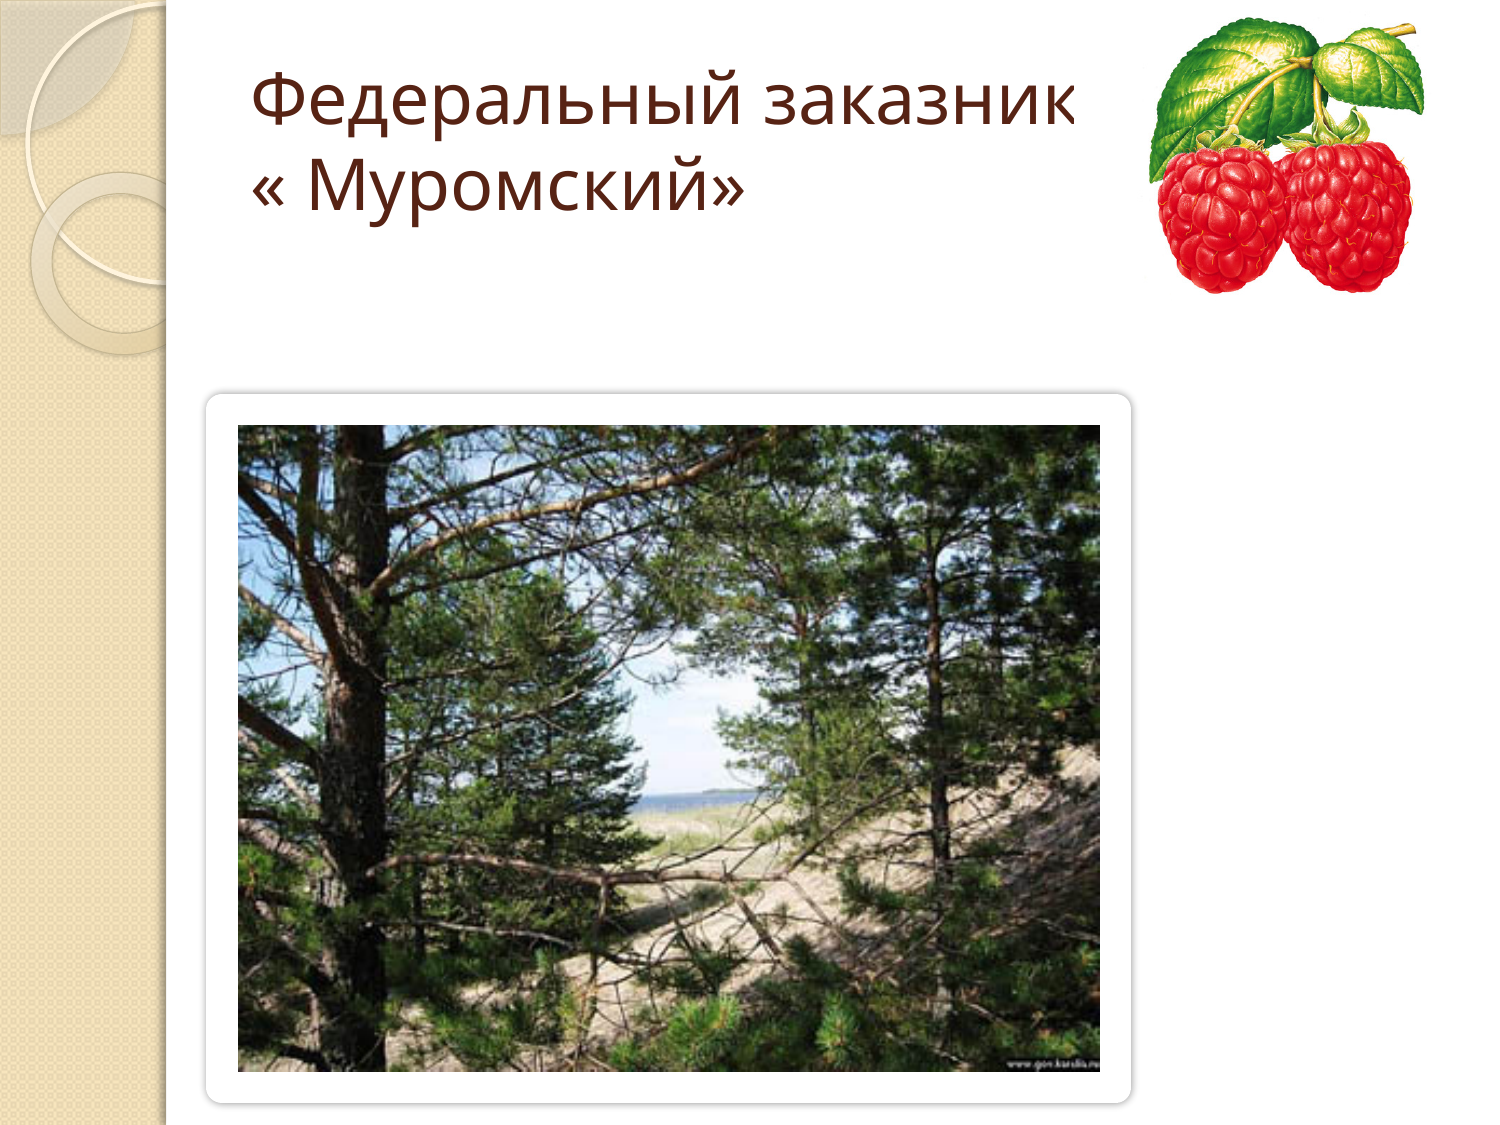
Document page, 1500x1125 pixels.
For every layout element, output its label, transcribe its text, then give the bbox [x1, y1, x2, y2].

title Федеральный заказник « Муромский» [235, 45, 1067, 233]
picture [1074, 0, 1500, 326]
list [237, 424, 1101, 1073]
